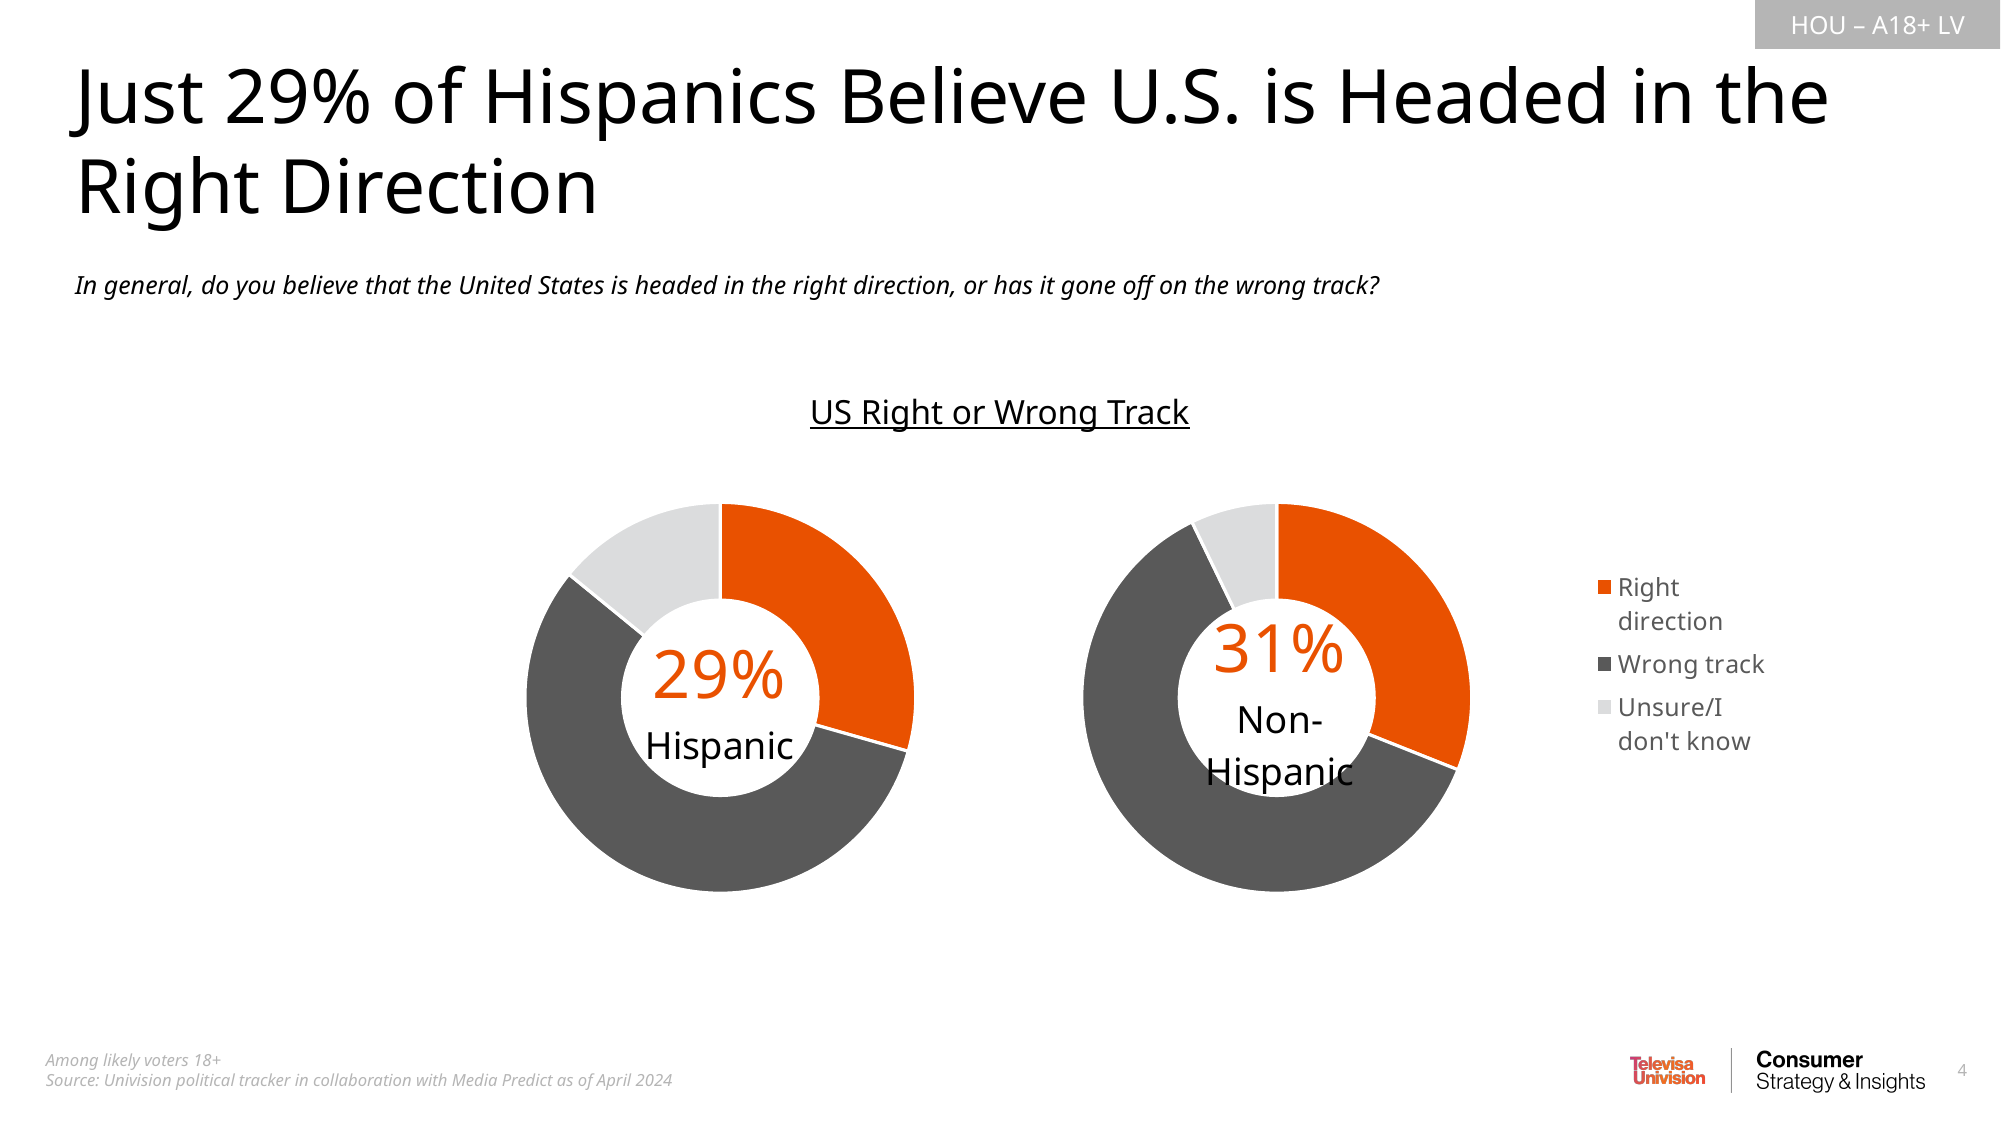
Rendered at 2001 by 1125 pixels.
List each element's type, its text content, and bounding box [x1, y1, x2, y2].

chart [1080, 460, 1788, 937]
list In general, do you believe that the United States is headed in the right direction, or has it gone off on the wrong track? [75, 270, 1875, 301]
text_box US Right or Wrong Track [629, 361, 1371, 461]
picture [1630, 1048, 1925, 1093]
list Just 29% of Hispanics Believe U.S. is Headed in the Right Direction [75, 48, 1875, 231]
chart [212, 460, 920, 937]
